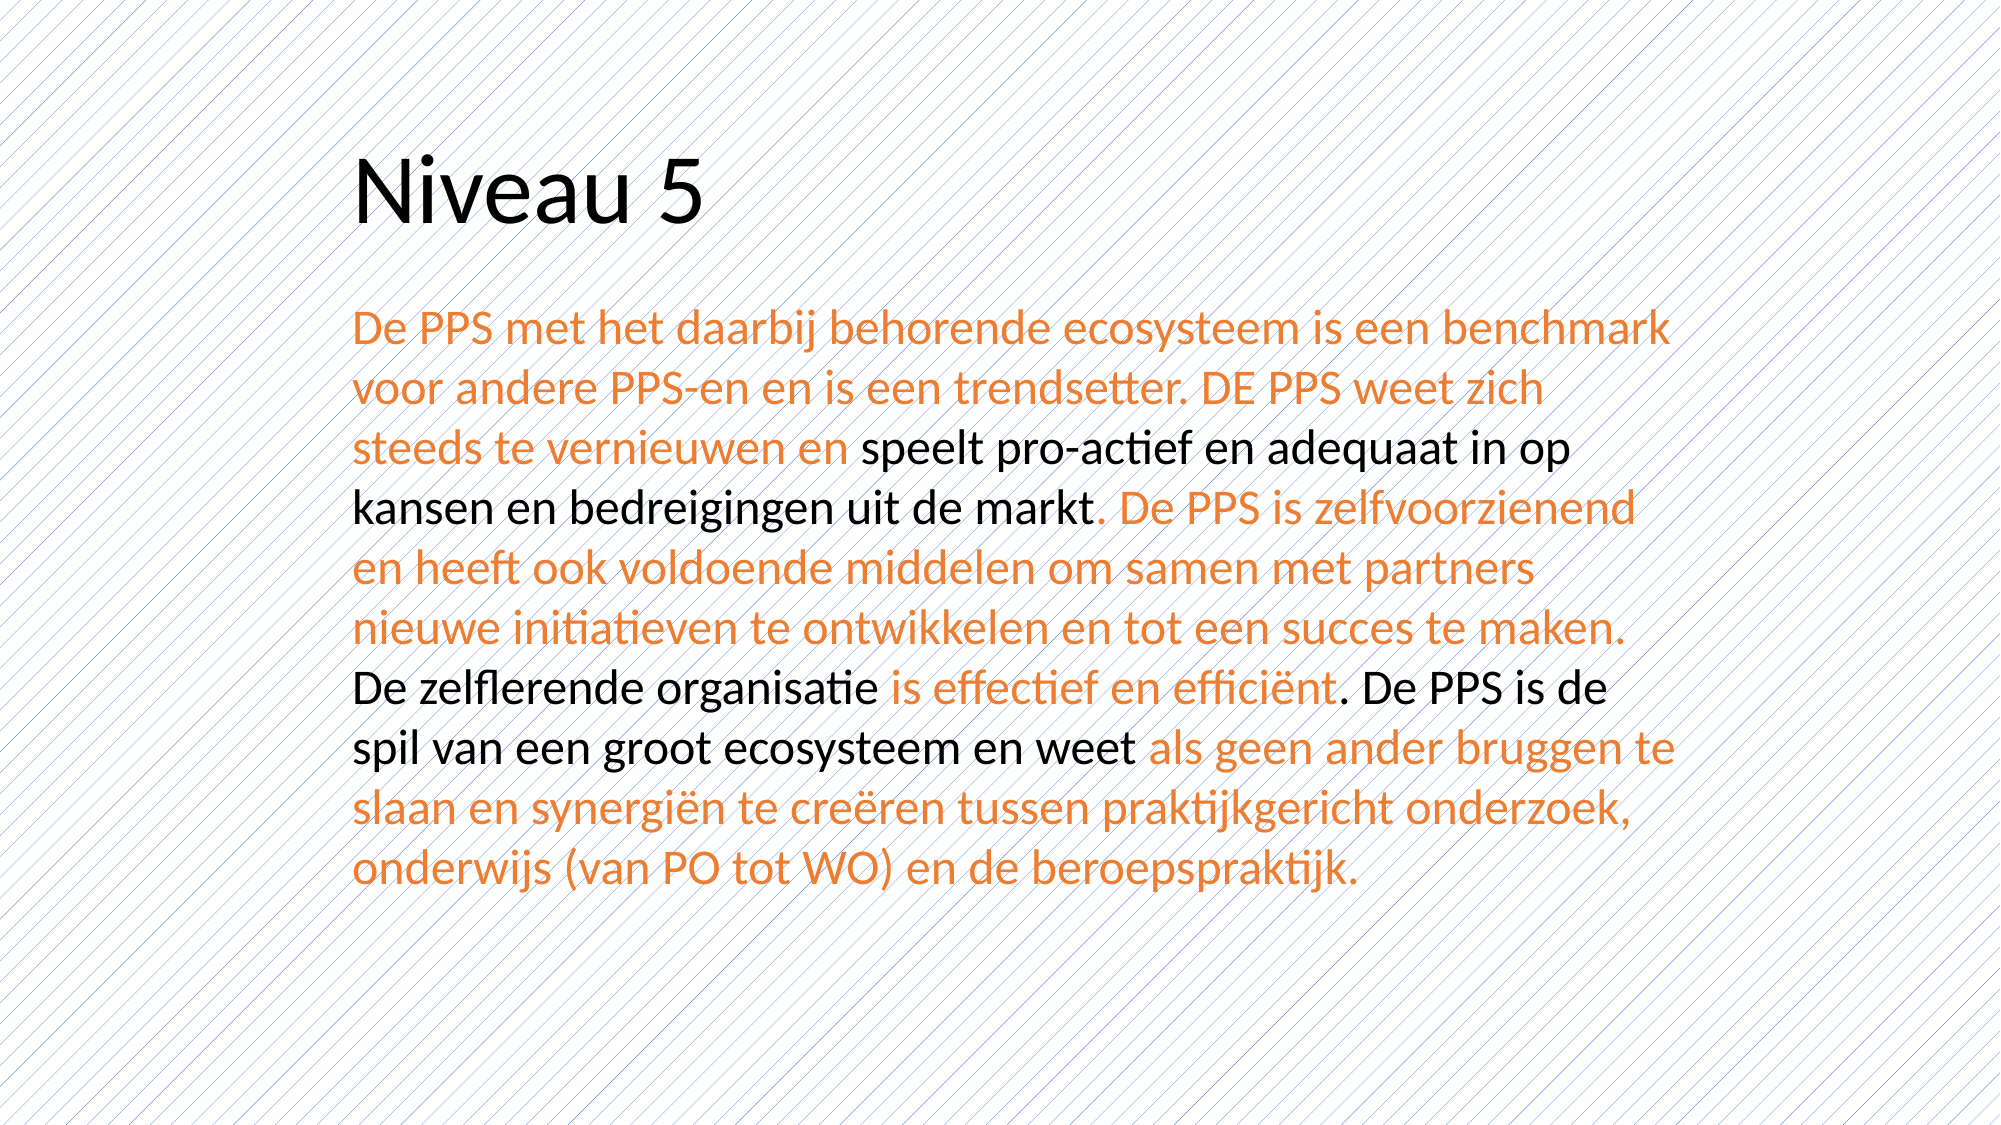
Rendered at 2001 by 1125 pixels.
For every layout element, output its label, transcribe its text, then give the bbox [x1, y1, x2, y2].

text_box Niveau 5 [337, 116, 1369, 252]
text_box De PPS met het daarbij behorende ecosysteem is een benchmark voor andere PPS-en en is een trendsetter. DE PPS weet zich steeds te vernieuwen en speelt pro-actief en adequaat in op kansen en bedreigingen uit de markt. De PPS is zelfvoorzienend en heeft ook voldoende middelen om samen met partners nieuwe initiatieven te ontwikkelen en tot een succes te maken. De zelflerende organisatie is effectief en efficiënt. De PPS is de spil van een groot ecosysteem en weet als geen ander bruggen te slaan en synergiën te creëren tussen praktijkgericht onderzoek, onderwijs (van PO tot WO) en de beroepspraktijk. [337, 286, 1701, 947]
